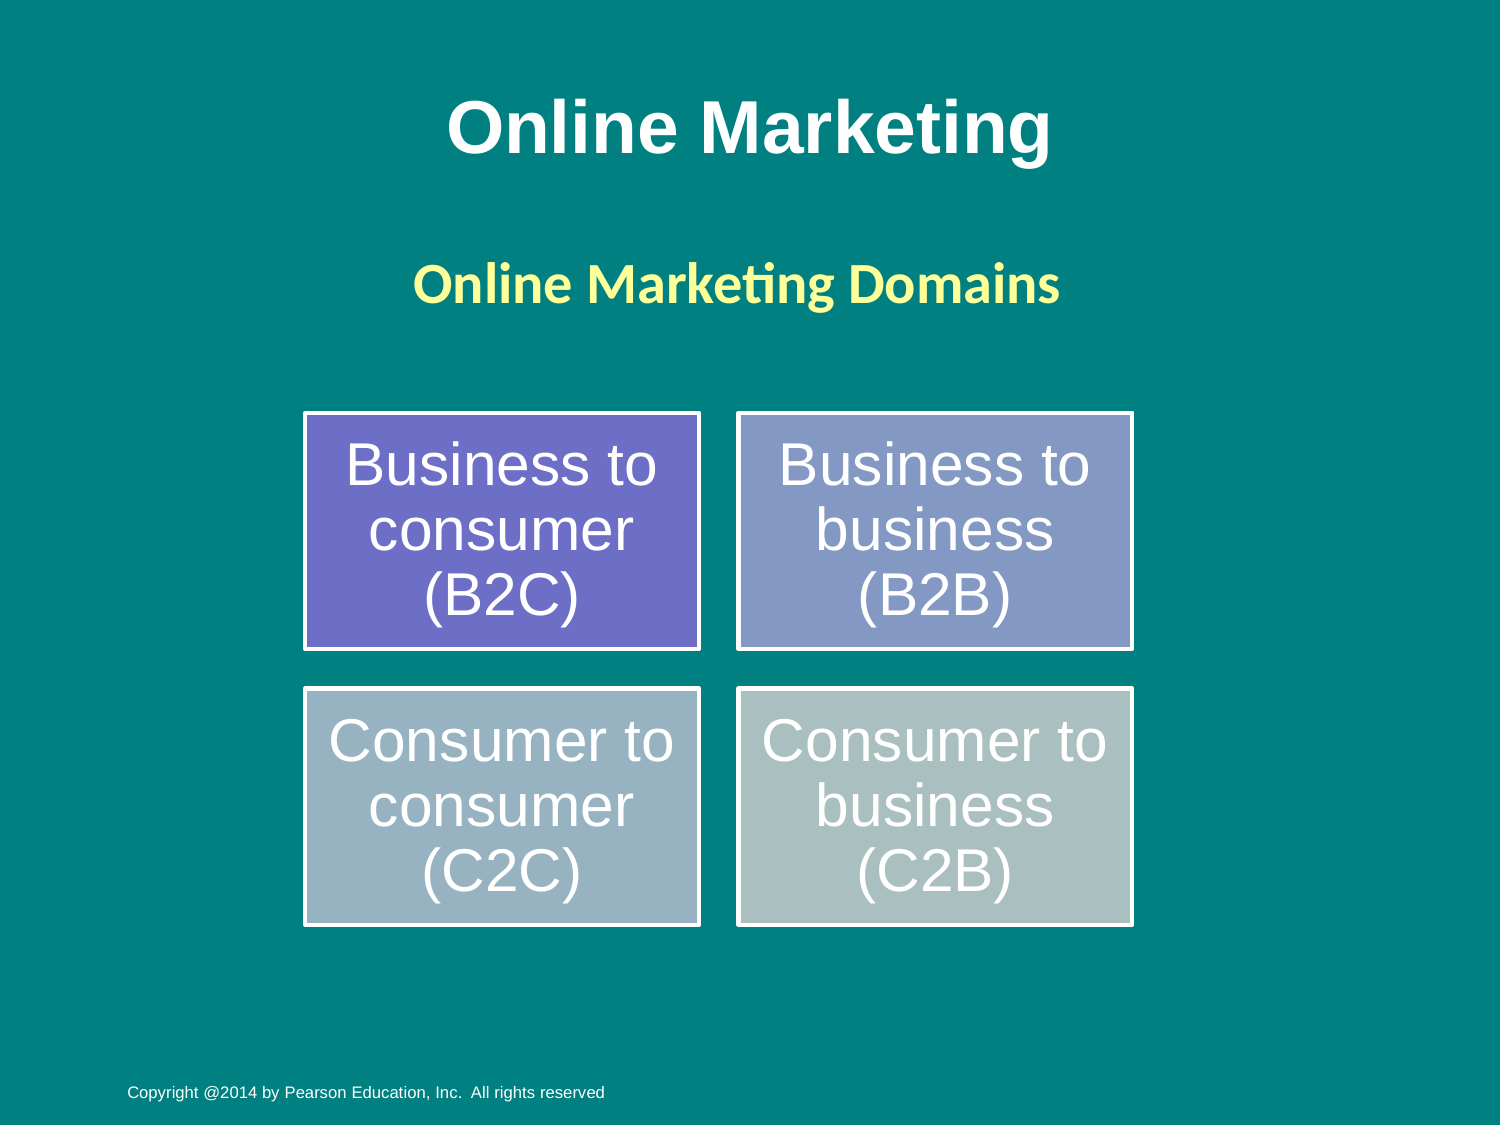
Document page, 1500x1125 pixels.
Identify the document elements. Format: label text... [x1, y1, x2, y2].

list Online Marketing Domains [149, 237, 1326, 301]
text_box Copyright @2014 by Pearson Education, Inc. All rights reserved [112, 1074, 738, 1110]
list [162, 412, 1276, 926]
title Online Marketing [112, 37, 1388, 226]
